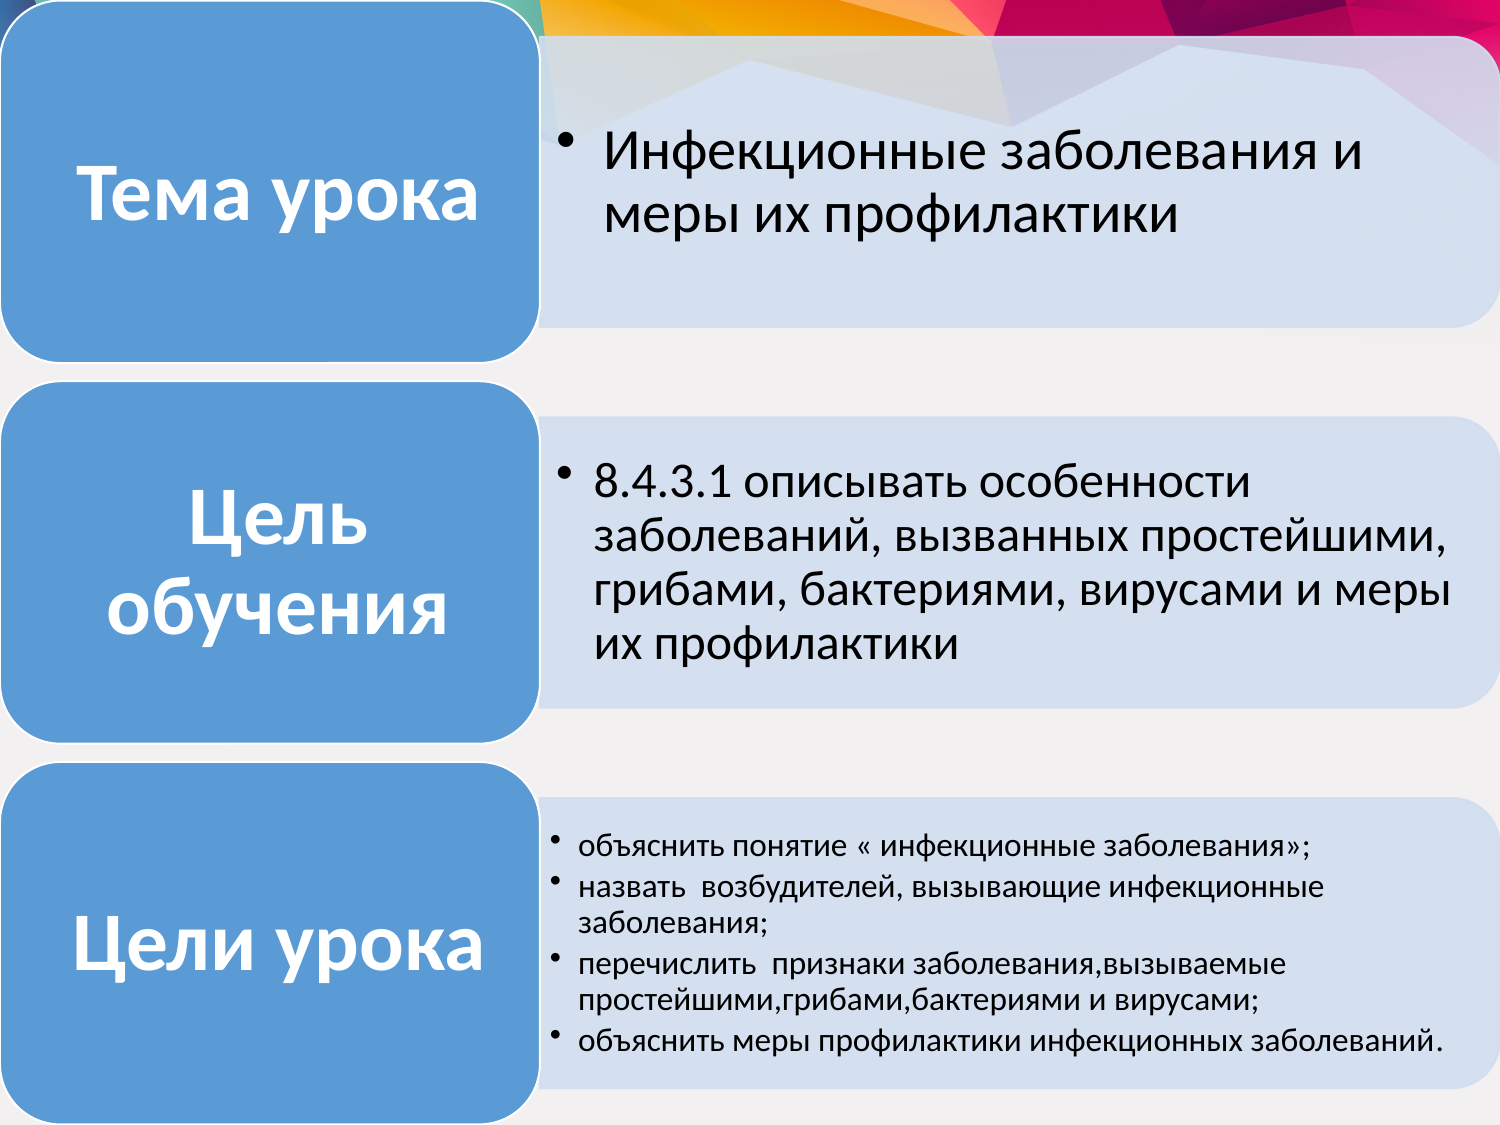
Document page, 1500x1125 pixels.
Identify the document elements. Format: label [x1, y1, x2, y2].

text_box [0, 0, 1500, 1125]
